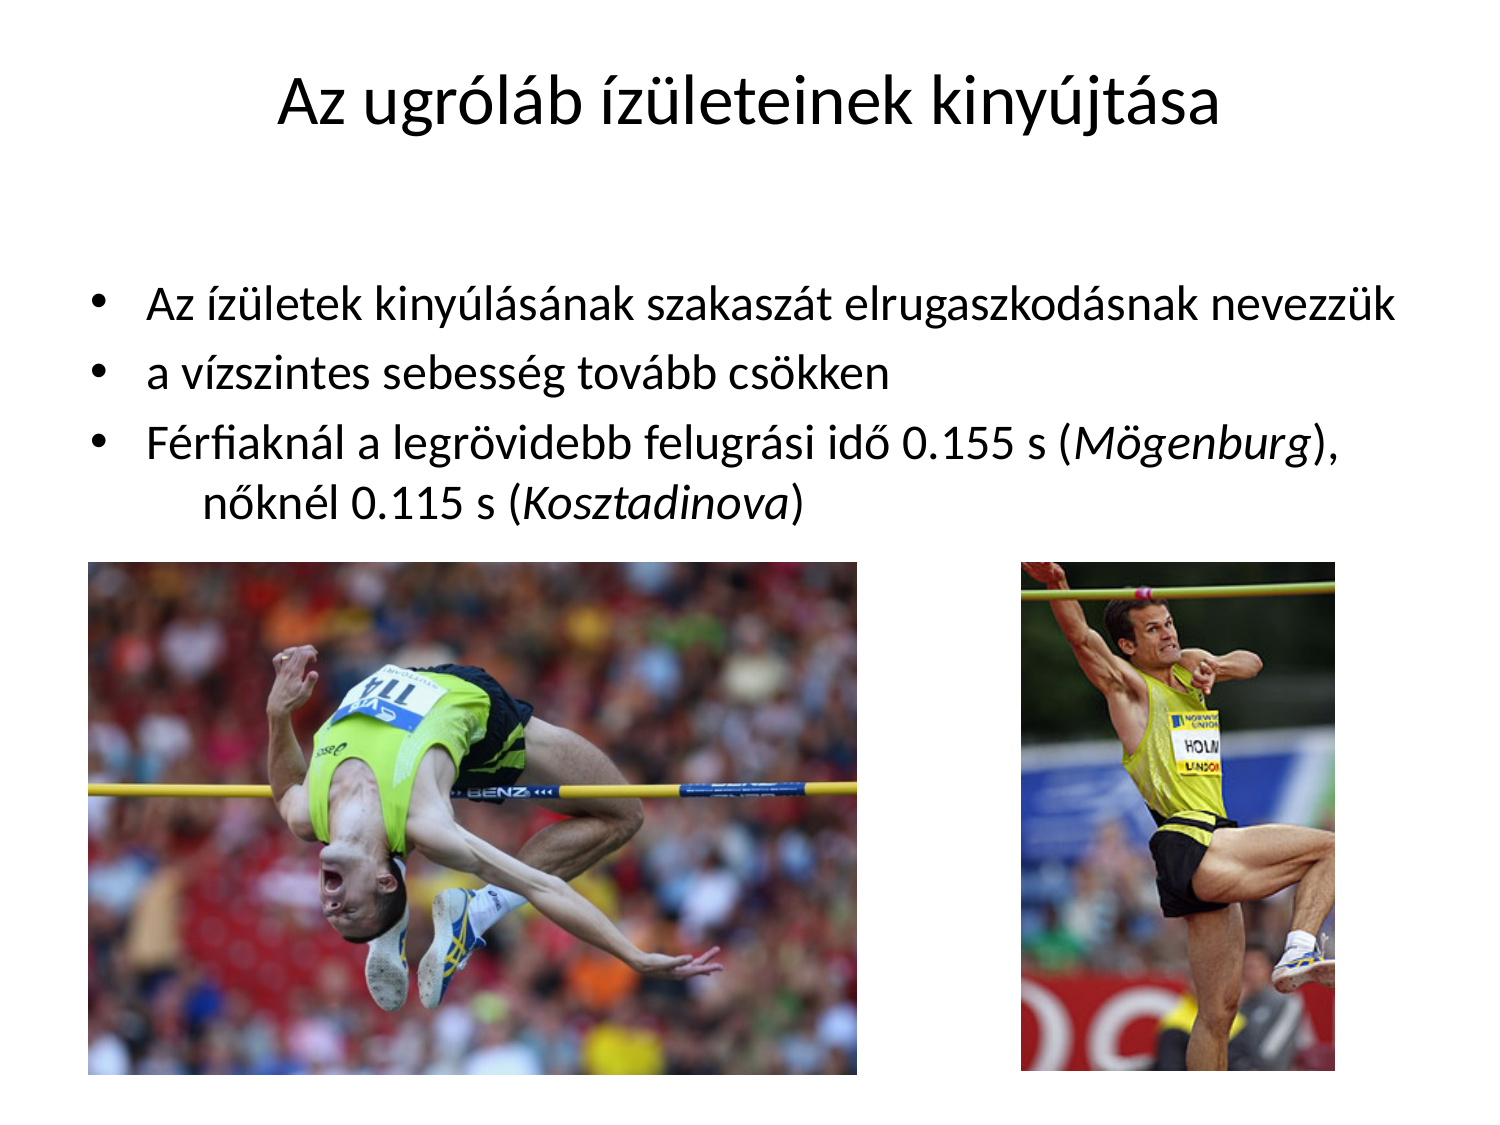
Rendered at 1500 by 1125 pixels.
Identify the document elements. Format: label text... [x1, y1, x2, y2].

picture [1021, 562, 1335, 1071]
list Az ízületek kinyúlásának szakaszát elrugaszkodásnak nevezzük a vízszintes sebesség tovább csökken Férfiaknál a legrövidebb felugrási idő 0.155 s (Mögenburg), nőknél 0.115 s (Kosztadinova) [74, 262, 1426, 1006]
title Az ugróláb ízületeinek kinyújtása [74, 44, 1426, 233]
picture [88, 562, 857, 1075]
